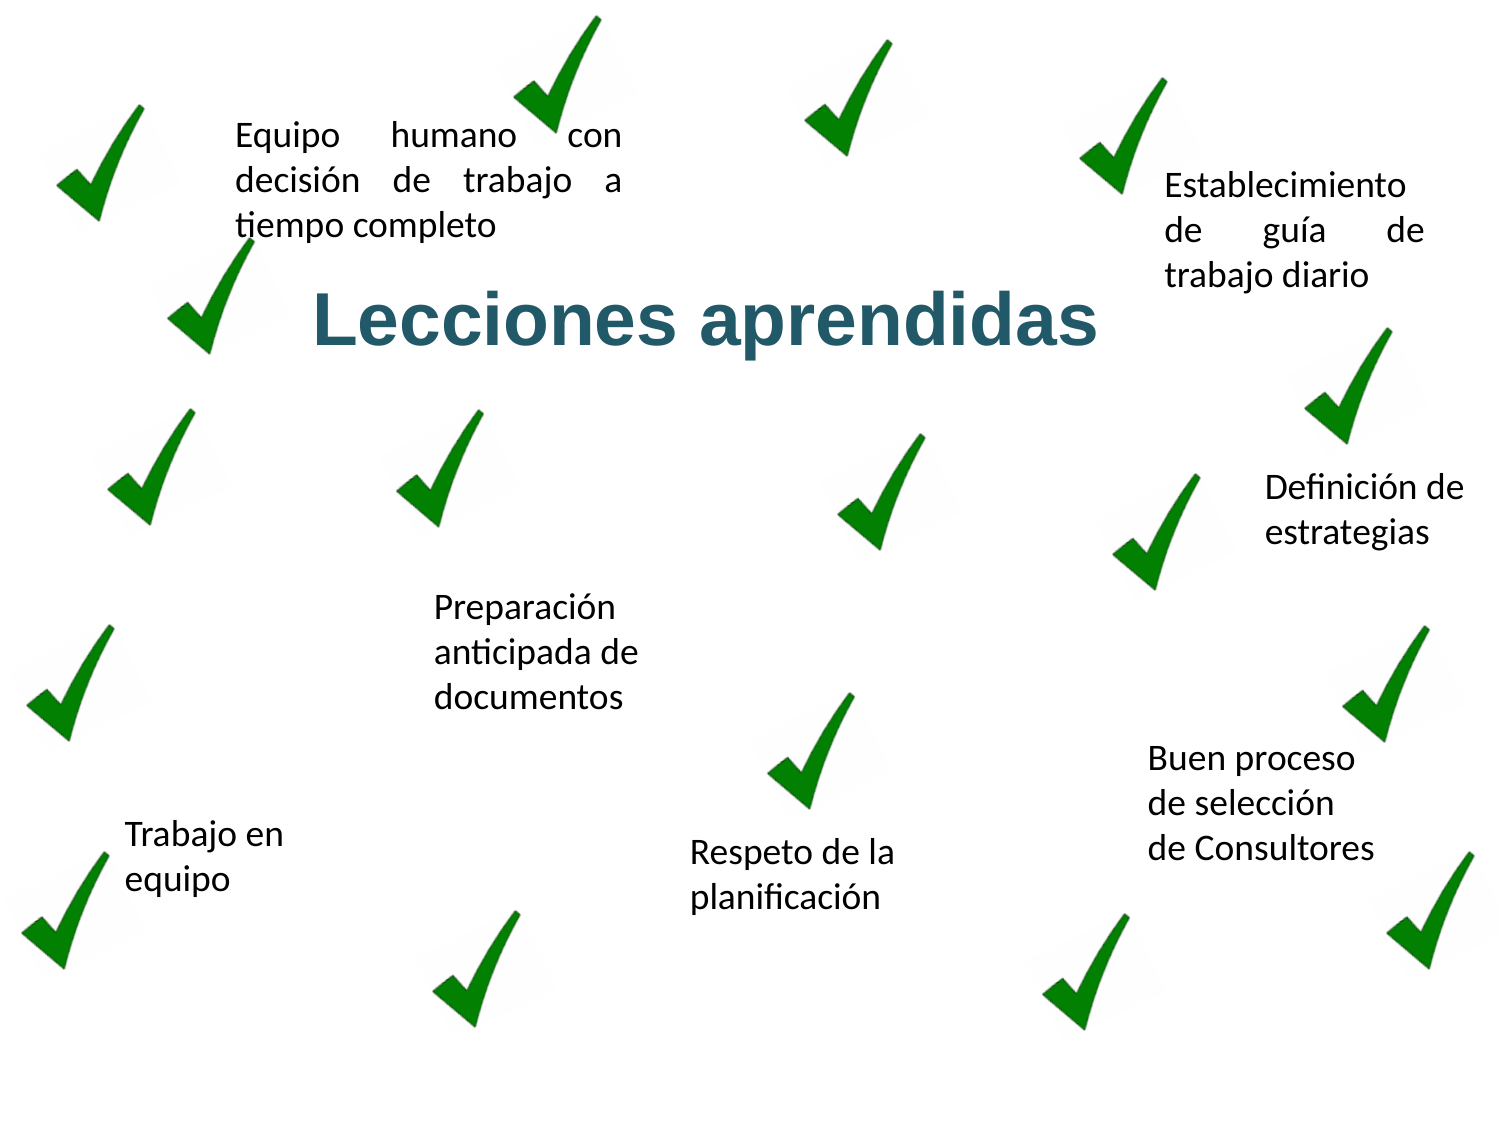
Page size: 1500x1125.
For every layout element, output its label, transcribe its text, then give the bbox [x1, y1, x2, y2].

text_box Establecimiento de guía de trabajo diario [1149, 153, 1440, 303]
text_box Definición de estrategias [1250, 454, 1500, 560]
picture [1063, 76, 1202, 204]
picture [416, 909, 556, 1037]
text_box Trabajo en equipo [109, 801, 338, 907]
picture [1288, 326, 1428, 454]
list Lecciones aprendidas [75, 262, 1425, 1005]
text_box Respeto de la planificación [674, 819, 988, 925]
picture [40, 103, 180, 231]
picture [1096, 472, 1236, 600]
text_box Preparación anticipada de documentos [419, 574, 675, 725]
picture [751, 691, 890, 819]
picture [380, 408, 519, 537]
picture [788, 38, 928, 166]
picture [821, 432, 961, 560]
picture [1370, 850, 1500, 979]
picture [91, 407, 231, 535]
picture [151, 252, 290, 364]
picture [498, 14, 637, 124]
picture [1026, 912, 1165, 1040]
text_box Equipo humano con decisión de trabajo a tiempo completo [220, 102, 638, 252]
picture [1326, 624, 1465, 737]
picture [6, 850, 145, 979]
text_box Buen proceso de selección de Consultores [1132, 725, 1396, 876]
picture [10, 623, 150, 751]
